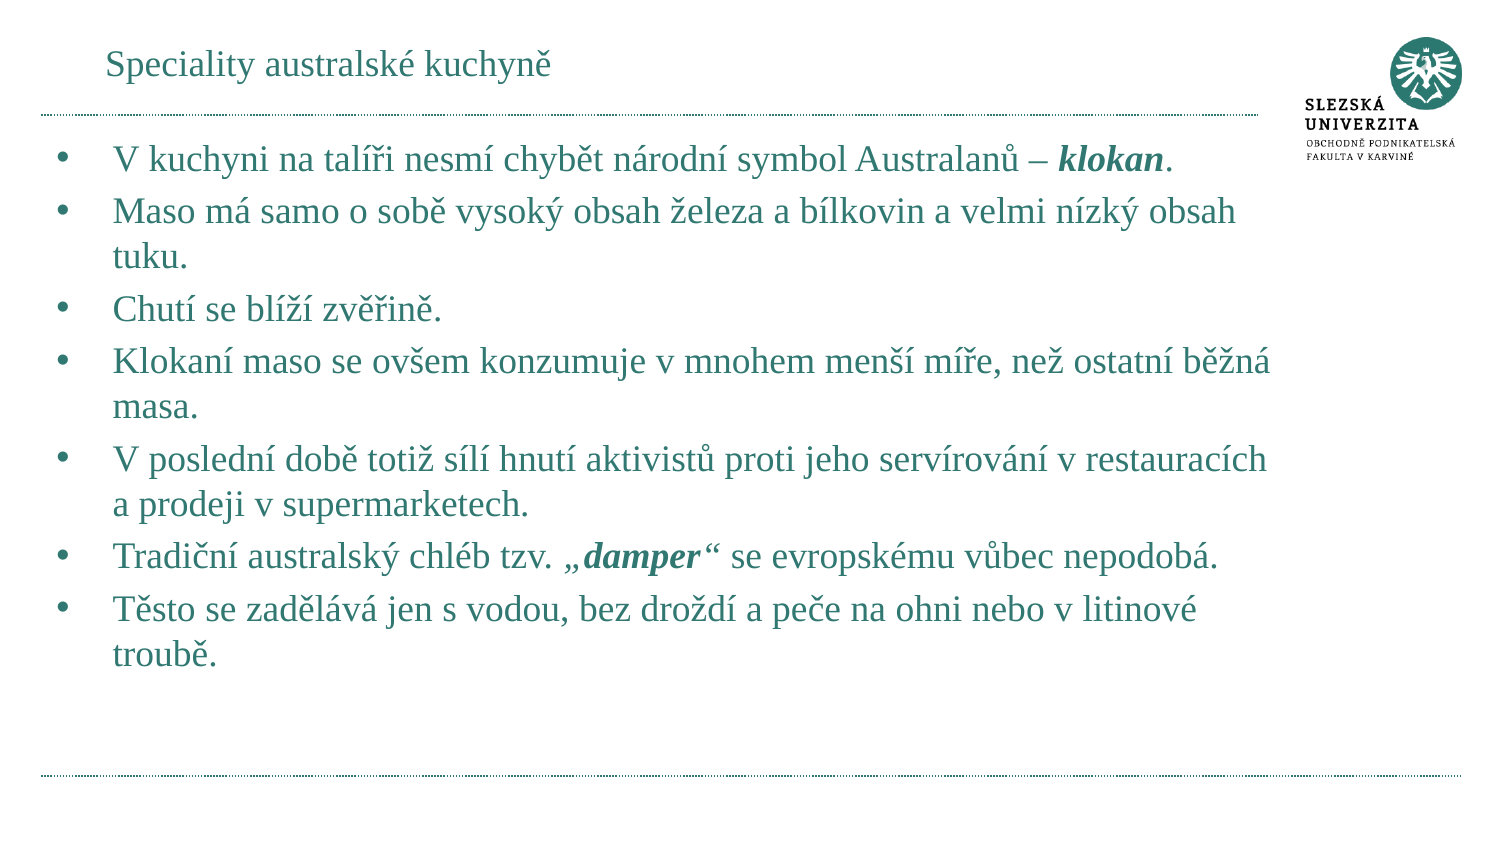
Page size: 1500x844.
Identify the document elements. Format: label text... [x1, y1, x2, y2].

text_box Speciality australské kuchyně [90, 32, 568, 92]
text_box V kuchyni na talíři nesmí chybět národní symbol Australanů – klokan. Maso má samo o sobě vysoký obsah železa a bílkovin a velmi nízký obsah tuku. Chutí se blíží zvěřině. Klokaní maso se ovšem konzumuje v mnohem menší míře, než ostatní běžná masa. V poslední době totiž sílí hnutí aktivistů proti jeho servírování v restauracích a prodeji v supermarketech. Tradiční australský chléb tzv. „damper“ se evropskému vůbec nepodobá. Těsto se zadělává jen s vodou, bez droždí a peče na ohni nebo v litinové troubě. [41, 126, 1294, 777]
picture [1305, 37, 1462, 160]
